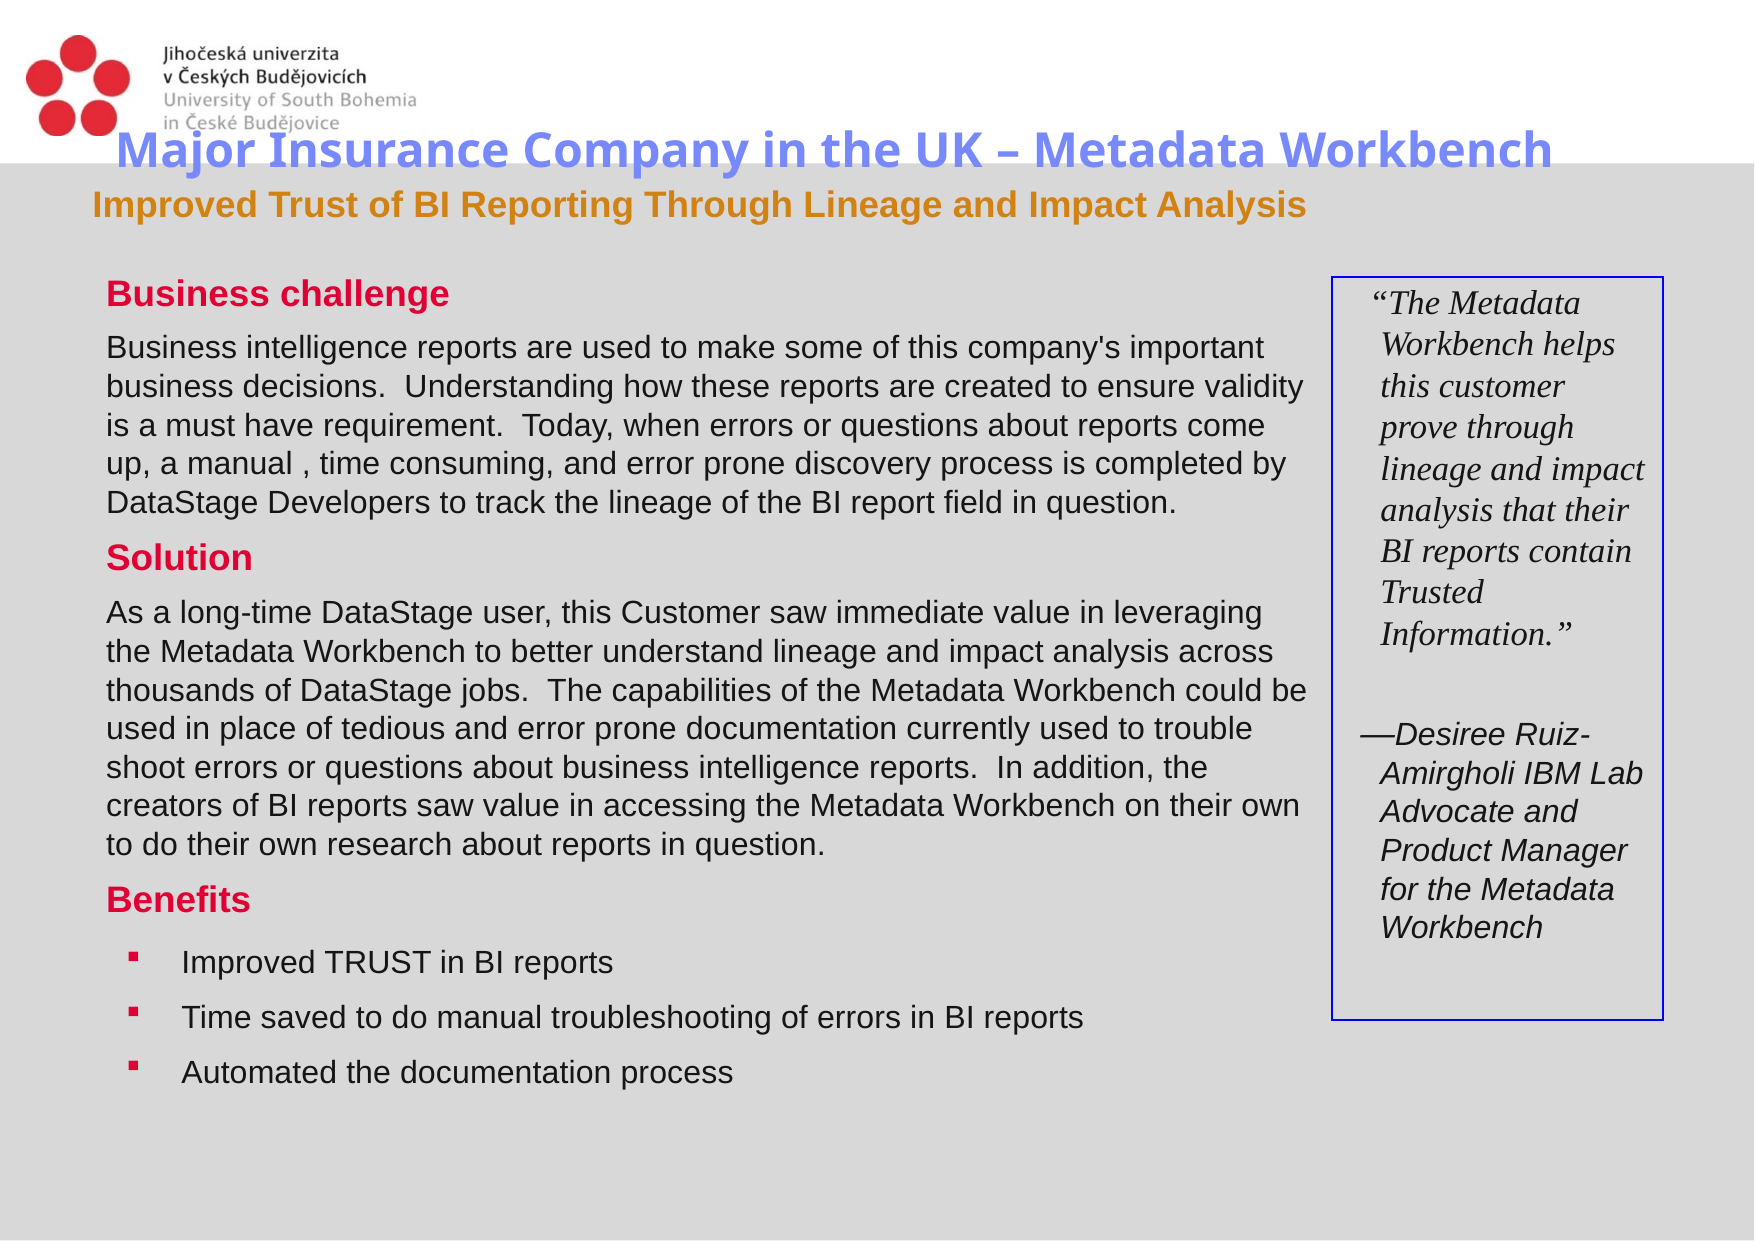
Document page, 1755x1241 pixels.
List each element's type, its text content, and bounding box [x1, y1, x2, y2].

text_box Business challenge Business intelligence reports are used to make some of this company's important business decisions. Understanding how these reports are created to ensure validity is a must have requirement. Today, when errors or questions about reports come up, a manual , time consuming, and error prone discovery process is completed by DataStage Developers to track the lineage of the BI report field in question. Solution As a long-time DataStage user, this Customer saw immediate value in leveraging the Metadata Workbench to better understand lineage and impact analysis across thousands of DataStage jobs. The capabilities of the Metadata Workbench could be used in place of tedious and error prone documentation currently used to trouble shoot errors or questions about business intelligence reports. In addition, the creators of BI reports saw value in accessing the Metadata Workbench on their own to do their own research about reports in question. Benefits Improved TRUST in BI reports Time saved to do manual troubleshooting of errors in BI reports Automated the documentation process [91, 261, 1332, 1097]
picture [26, 35, 417, 136]
text_box [1331, 277, 1663, 1020]
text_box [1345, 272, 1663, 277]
text_box Improved Trust of BI Reporting Through Lineage and Impact Analysis [77, 173, 1622, 233]
title Major Insurance Company in the UK – Metadata Workbench [78, 102, 1570, 173]
